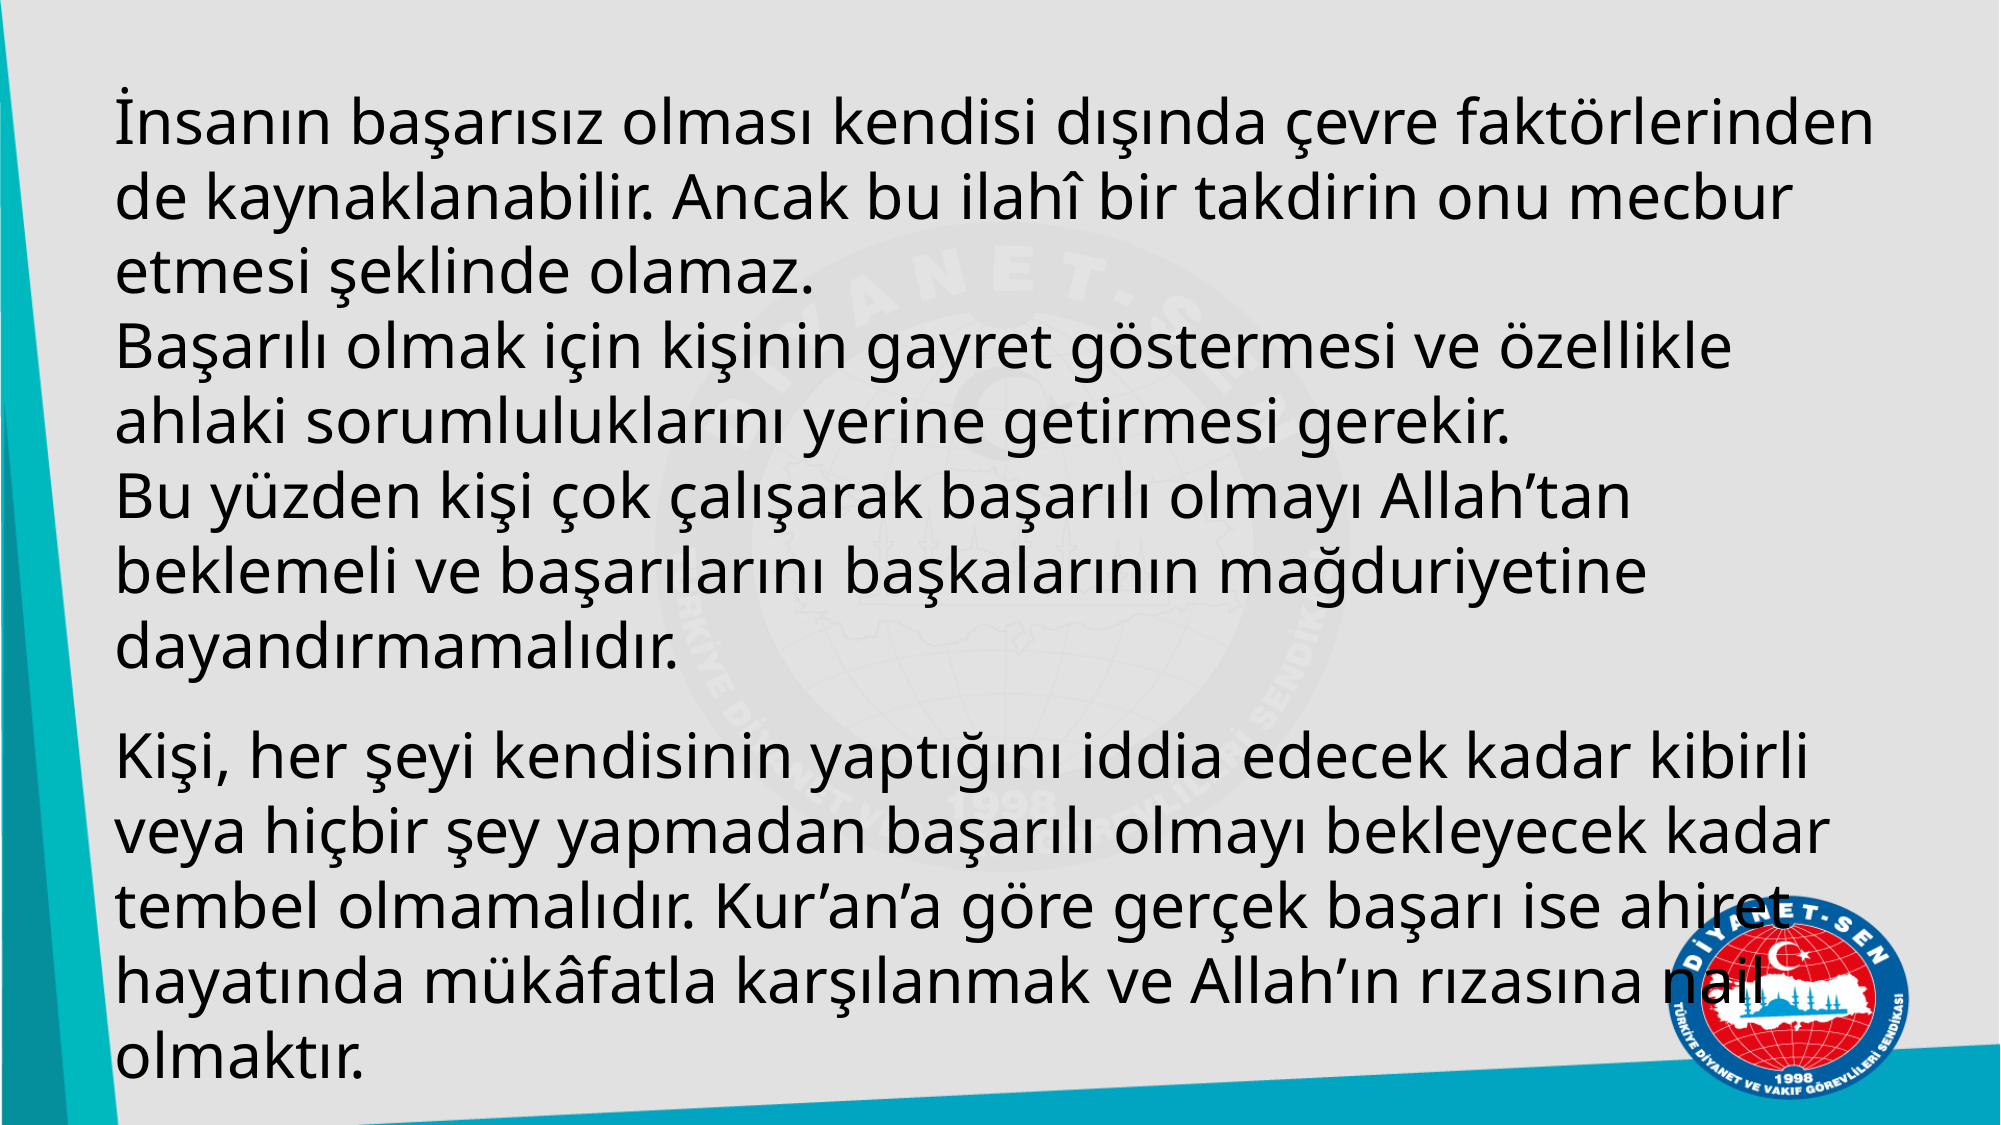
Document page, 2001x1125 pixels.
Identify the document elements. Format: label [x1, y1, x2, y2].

list [0, 0, 2000, 1125]
